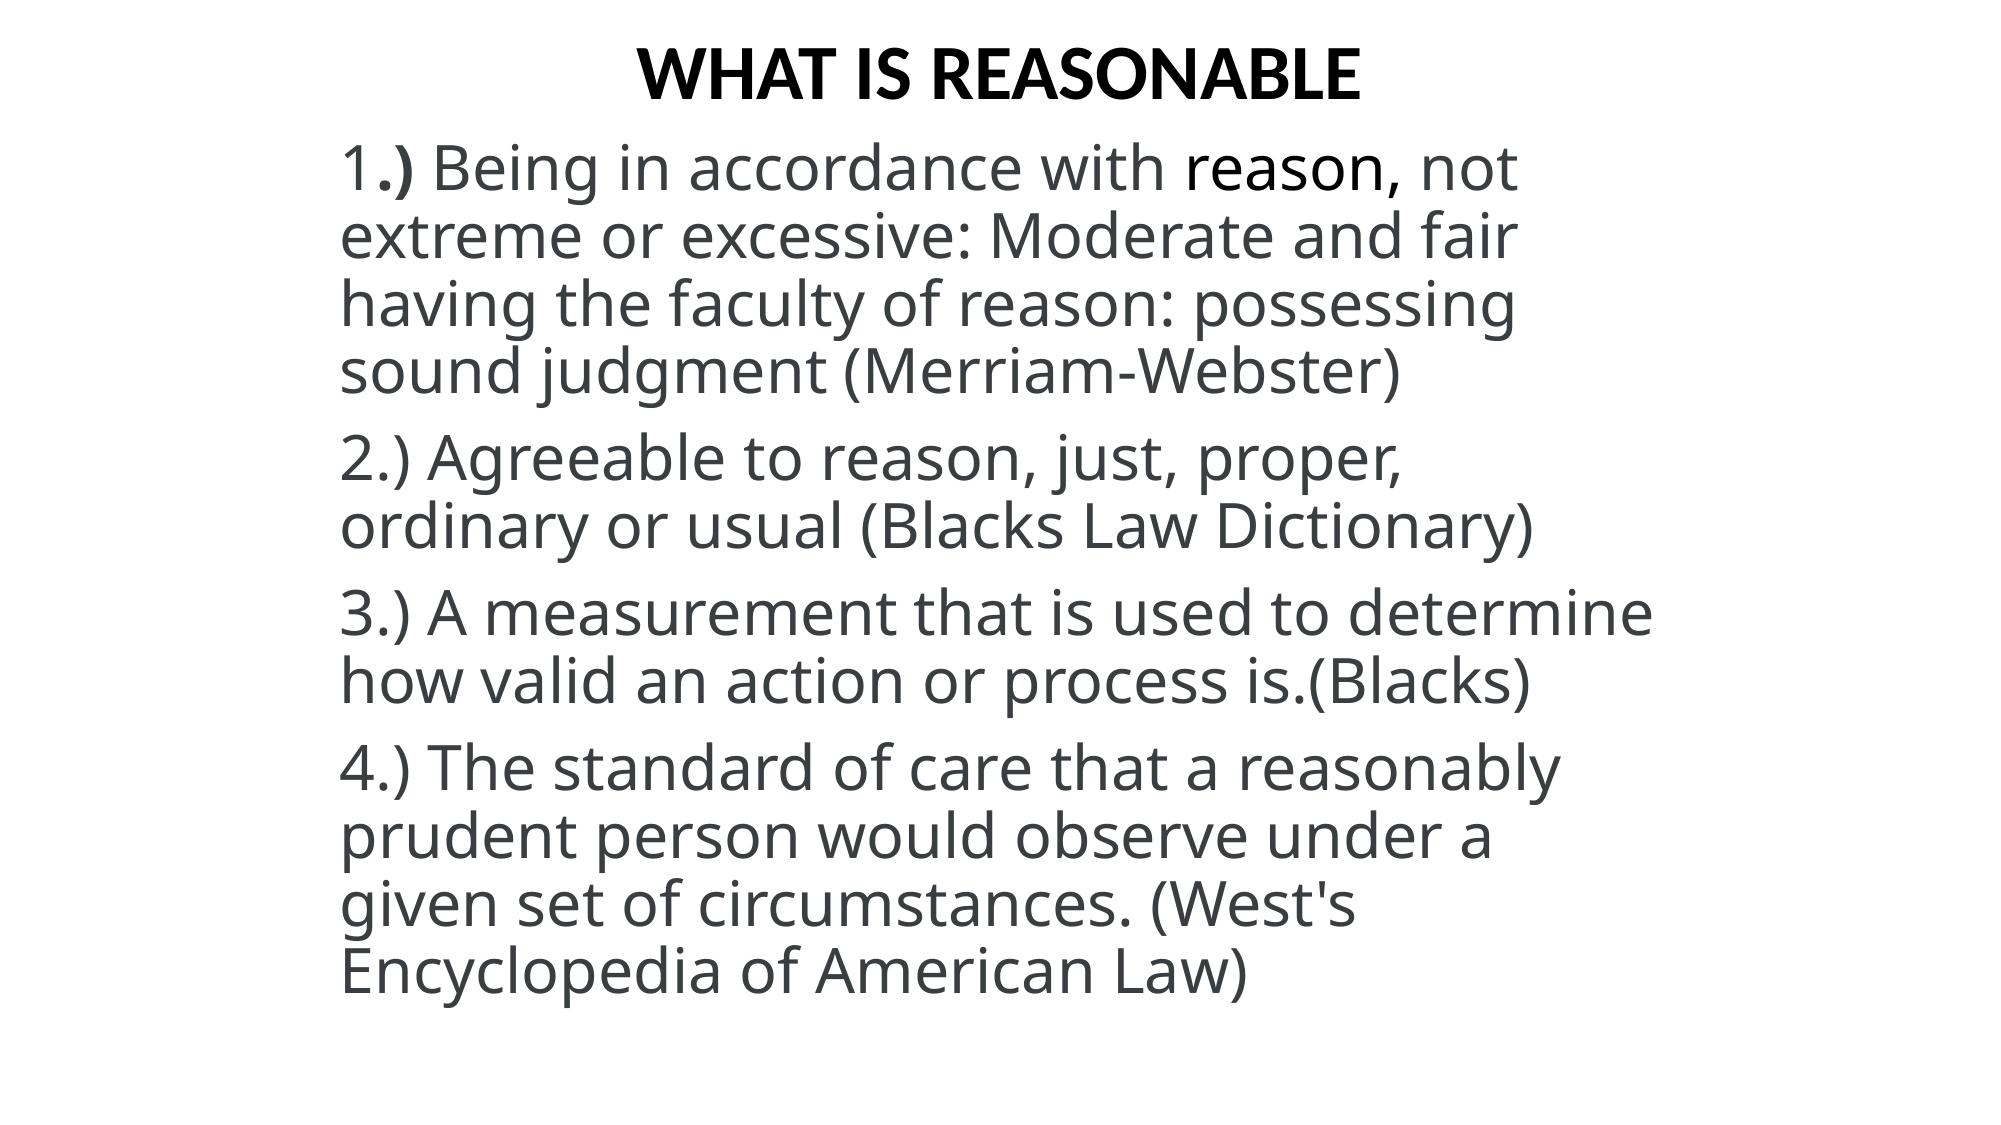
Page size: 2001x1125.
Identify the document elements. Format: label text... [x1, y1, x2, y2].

list WHAT IS REASONABLE 1.) Being in accordance with reason, not extreme or excessive: Moderate and fair having the faculty of reason: possessing sound judgment (Merriam-Webster) 2.) Agreeable to reason, just, proper, ordinary or usual (Blacks Law Dictionary) 3.) A measurement that is used to determine how valid an action or process is.(Blacks) 4.) The standard of care that a reasonably prudent person would observe under a given set of circumstances. (West's Encyclopedia of American Law) [324, 24, 1675, 1088]
